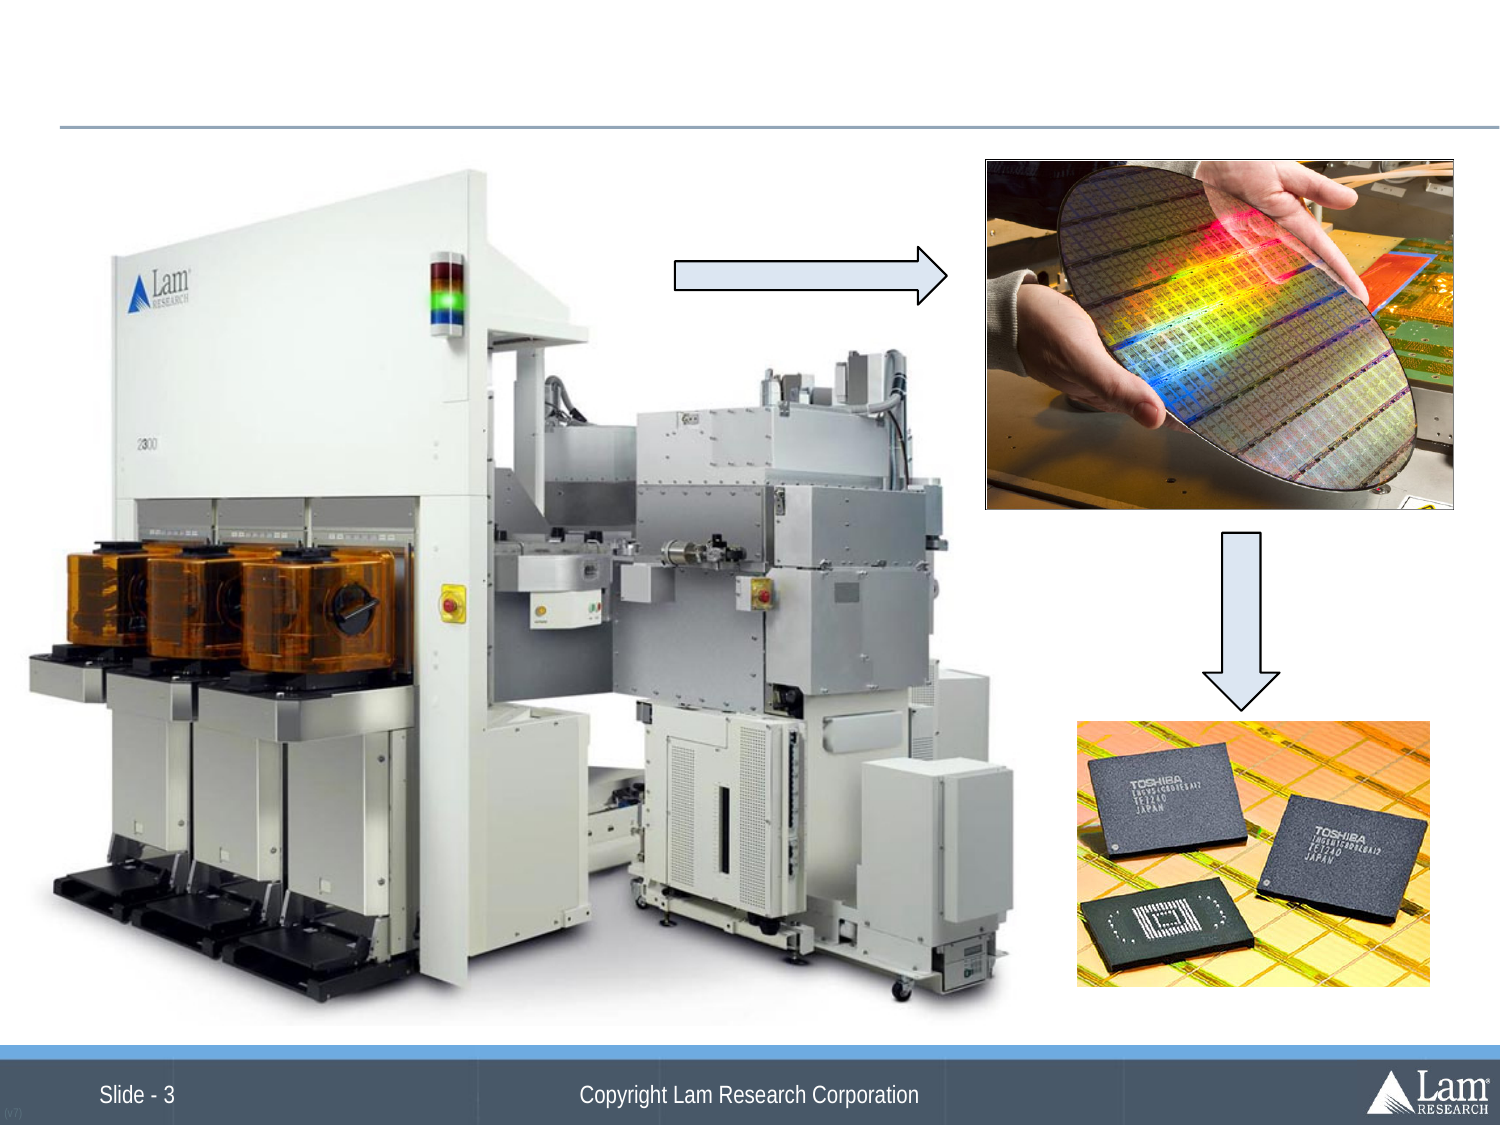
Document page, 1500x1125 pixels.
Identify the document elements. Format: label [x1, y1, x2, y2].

text_box [1203, 532, 1280, 711]
picture [1077, 721, 1430, 987]
picture [0, 1045, 1500, 1125]
picture [13, 134, 1454, 1026]
